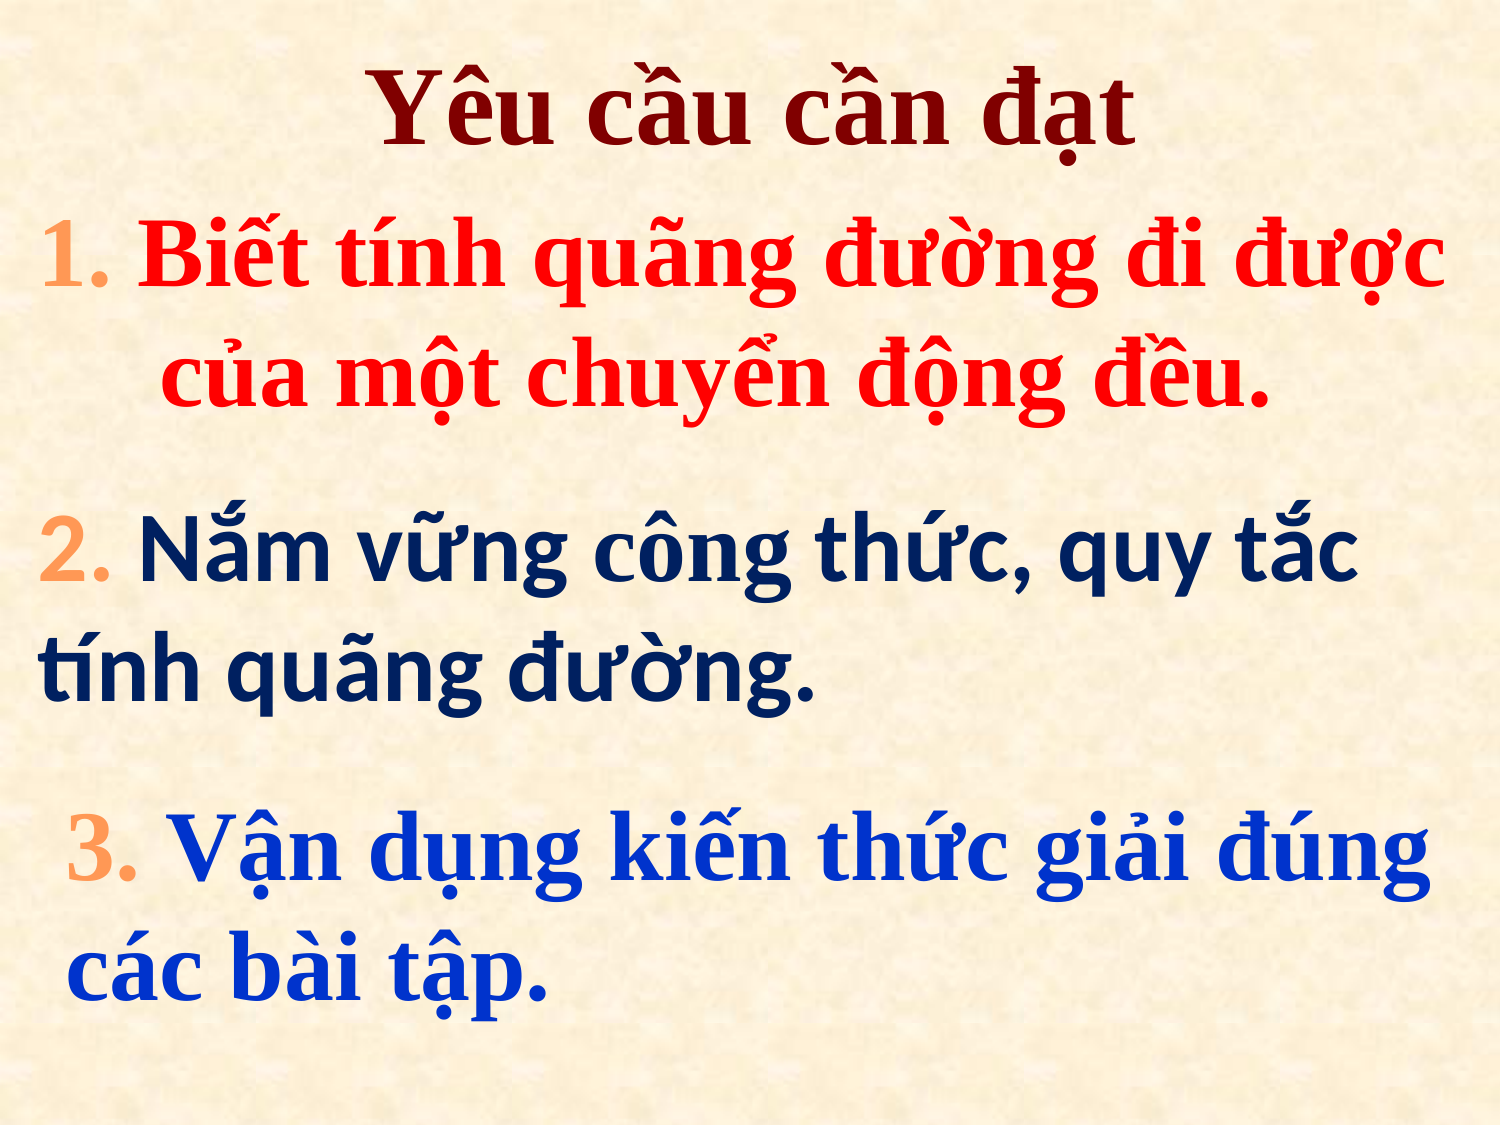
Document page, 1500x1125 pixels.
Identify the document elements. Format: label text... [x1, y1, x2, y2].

text_box 1. Biết tính quãng đường đi được của một chuyển động đều. [23, 178, 1500, 434]
text_box 3. Vận dụng kiến thức giải đúng các bài tập. [50, 772, 1500, 1028]
text_box 2. Nắm vững công thức, quy tắc tính quãng đường. [23, 473, 1473, 729]
picture [0, 0, 1500, 1125]
text_box Yêu cầu cần đạt [348, 24, 1151, 175]
